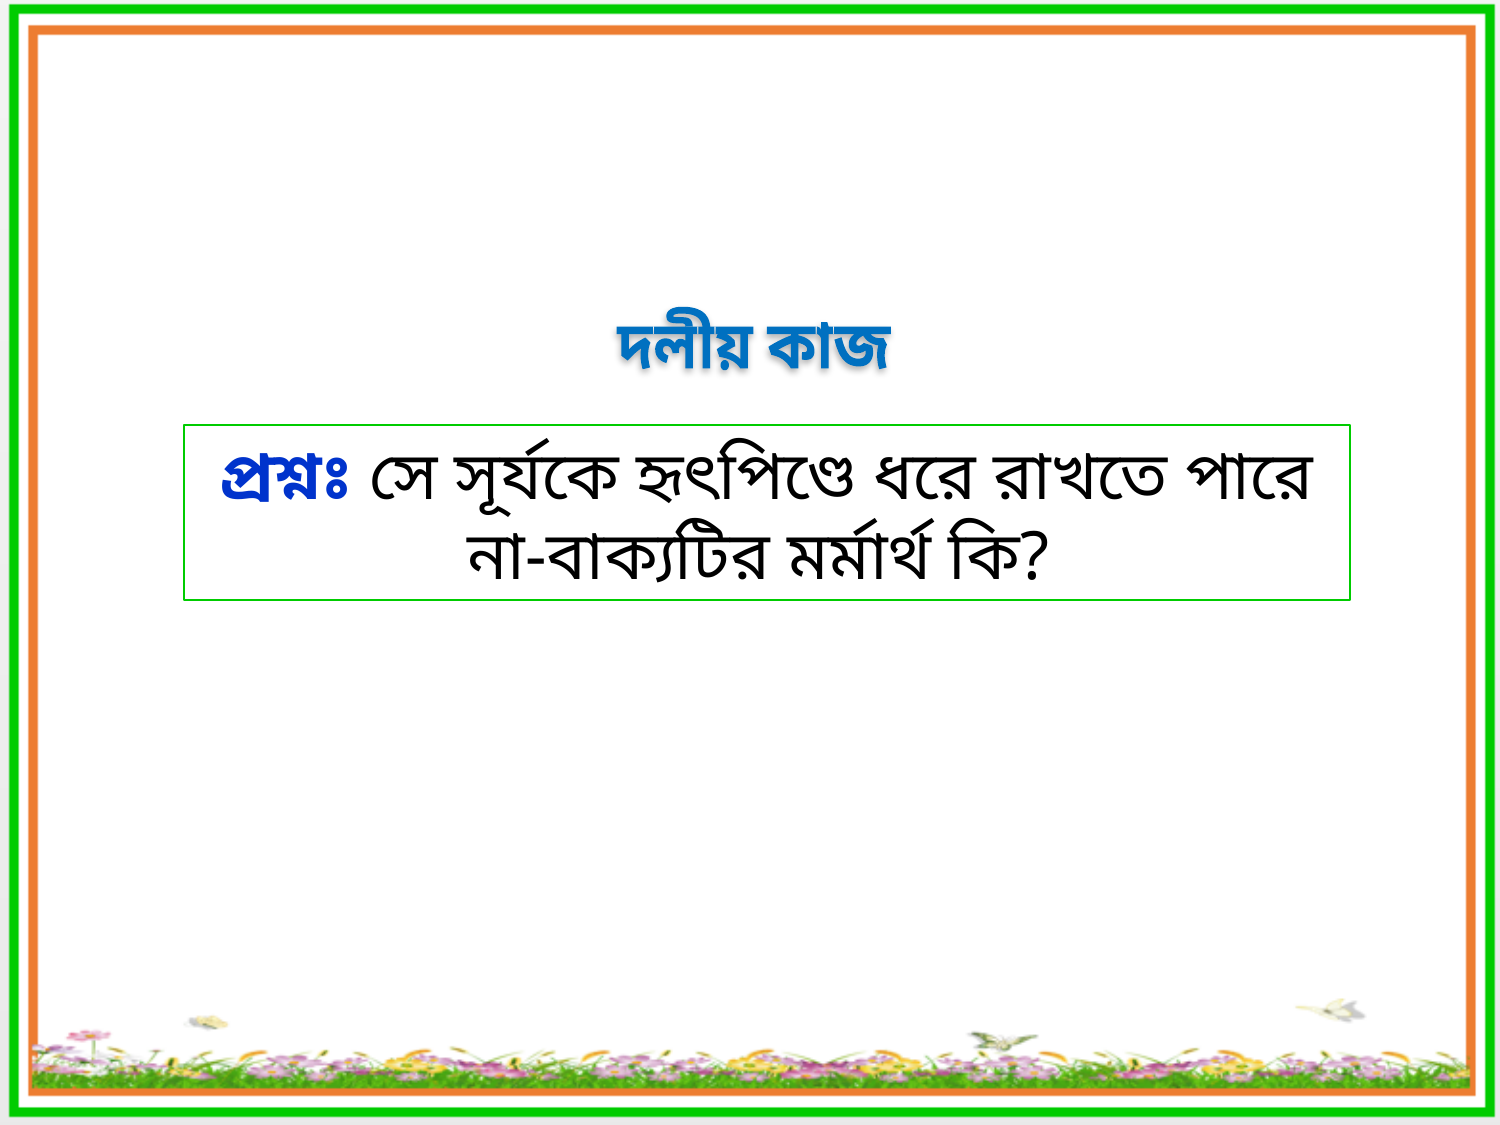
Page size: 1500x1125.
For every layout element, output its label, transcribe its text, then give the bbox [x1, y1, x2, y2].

picture [0, 0, 1500, 1125]
text_box প্রশ্নঃ সে সূর্যকে হৃৎপিণ্ডে ধরে রাখতে পারে না-বাক্যটির মর্মার্থ কি? [183, 425, 1350, 601]
